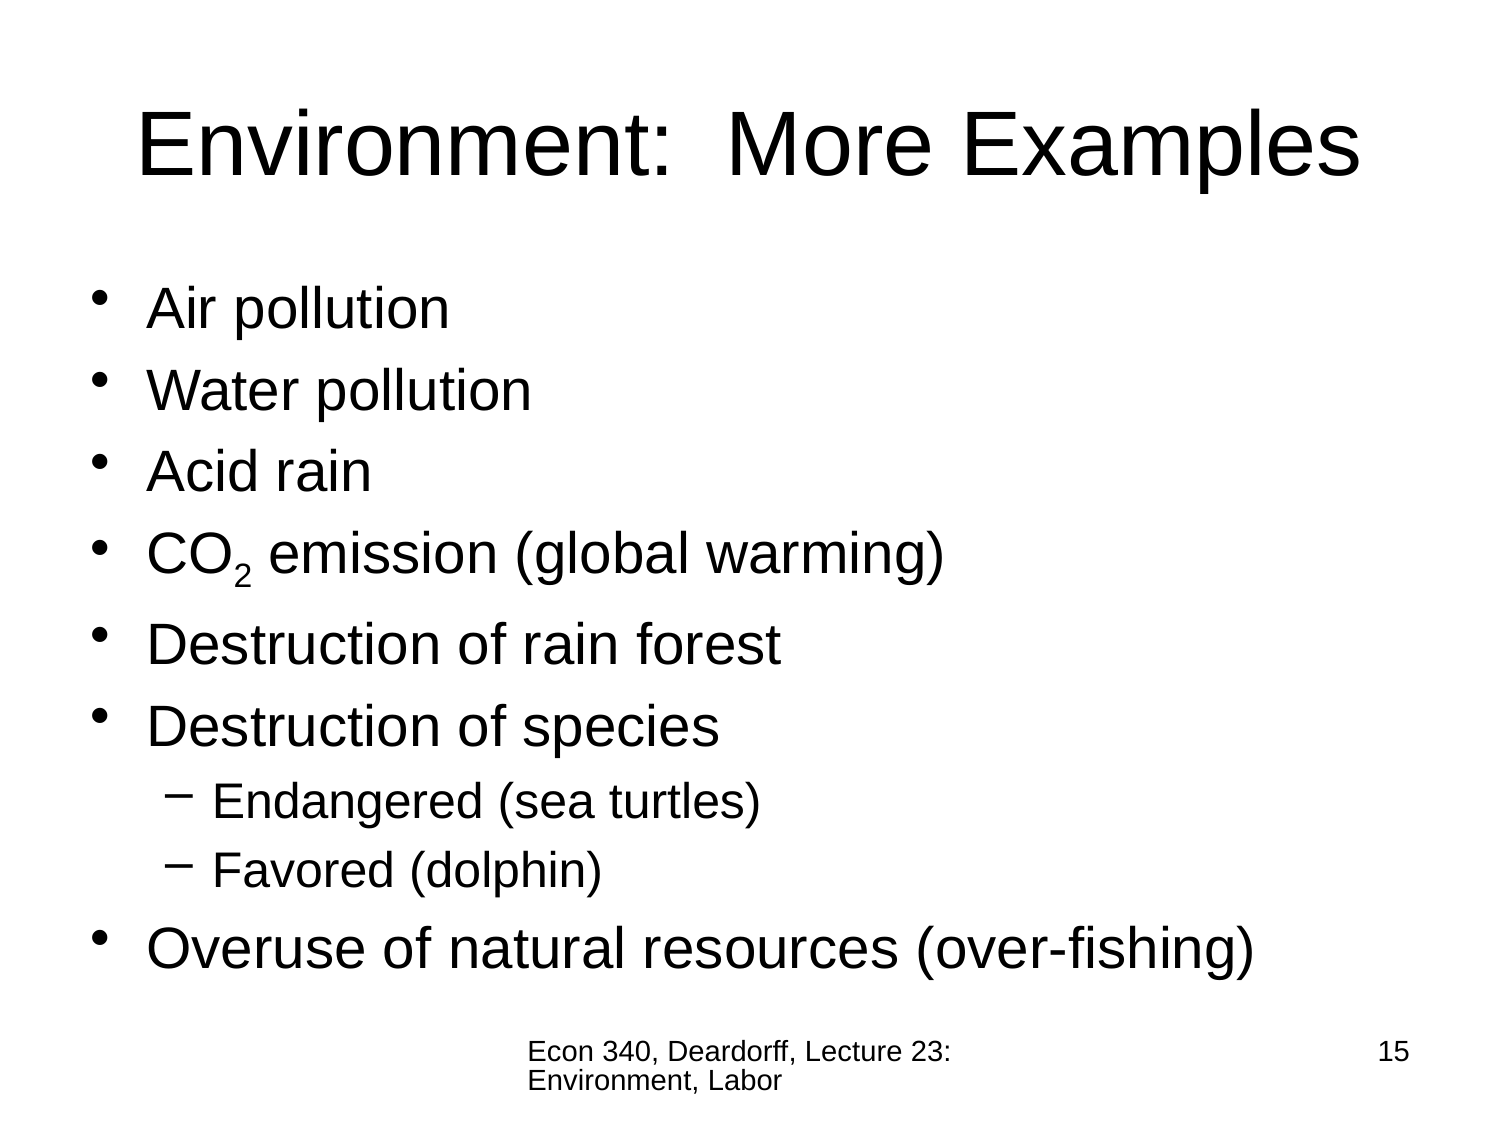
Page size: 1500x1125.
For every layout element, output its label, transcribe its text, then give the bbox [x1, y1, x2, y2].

title Environment: More Examples [74, 44, 1426, 233]
slide_number 15 [1074, 1024, 1426, 1103]
footer Econ 340, Deardorff, Lecture 23: Environment, Labor [512, 1024, 988, 1103]
list Air pollution Water pollution Acid rain CO2 emission (global warming) Destruction of rain forest Destruction of species Endangered (sea turtles) Favored (dolphin) Overuse of natural resources (over-fishing) [74, 262, 1426, 1006]
